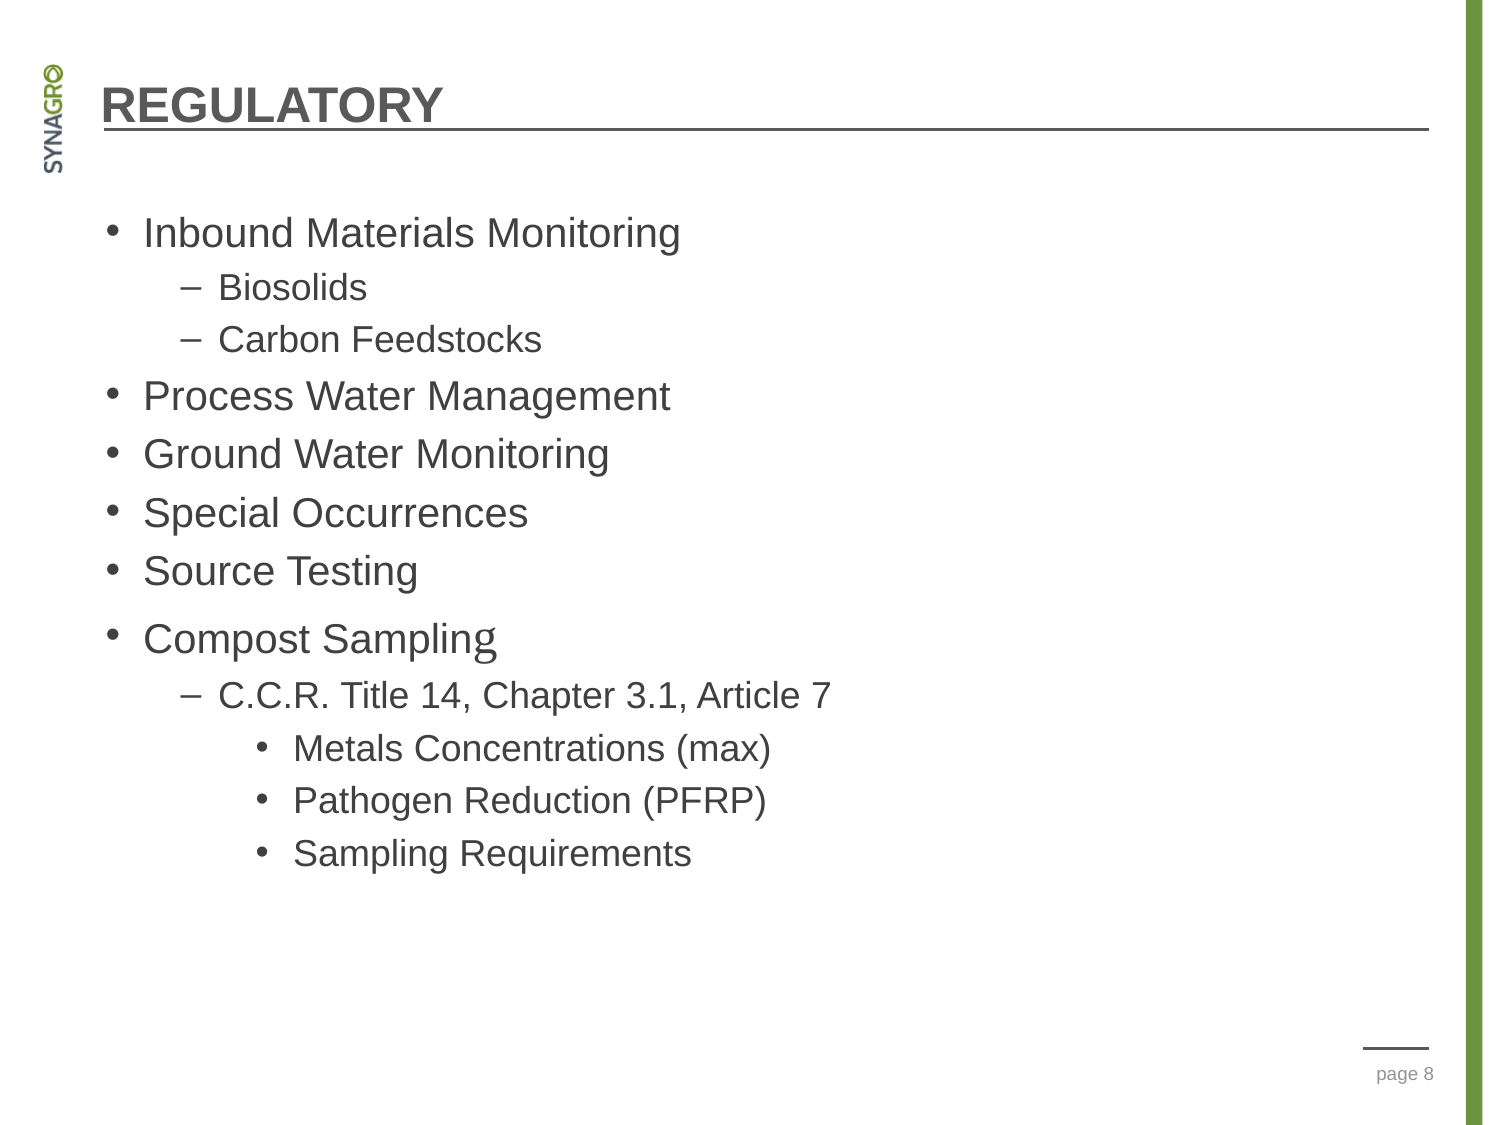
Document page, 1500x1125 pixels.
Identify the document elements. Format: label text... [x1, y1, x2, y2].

slide_number page 8 [1099, 1042, 1450, 1103]
picture [43, 64, 63, 173]
list Inbound Materials Monitoring Biosolids Carbon Feedstocks Process Water Management Ground Water Monitoring Special Occurrences Source Testing Compost Sampling C.C.R. Title 14, Chapter 3.1, Article 7 Metals Concentrations (max) Pathogen Reduction (PFRP) Sampling Requirements [90, 197, 1431, 917]
list REGULATORY [85, 64, 1431, 131]
